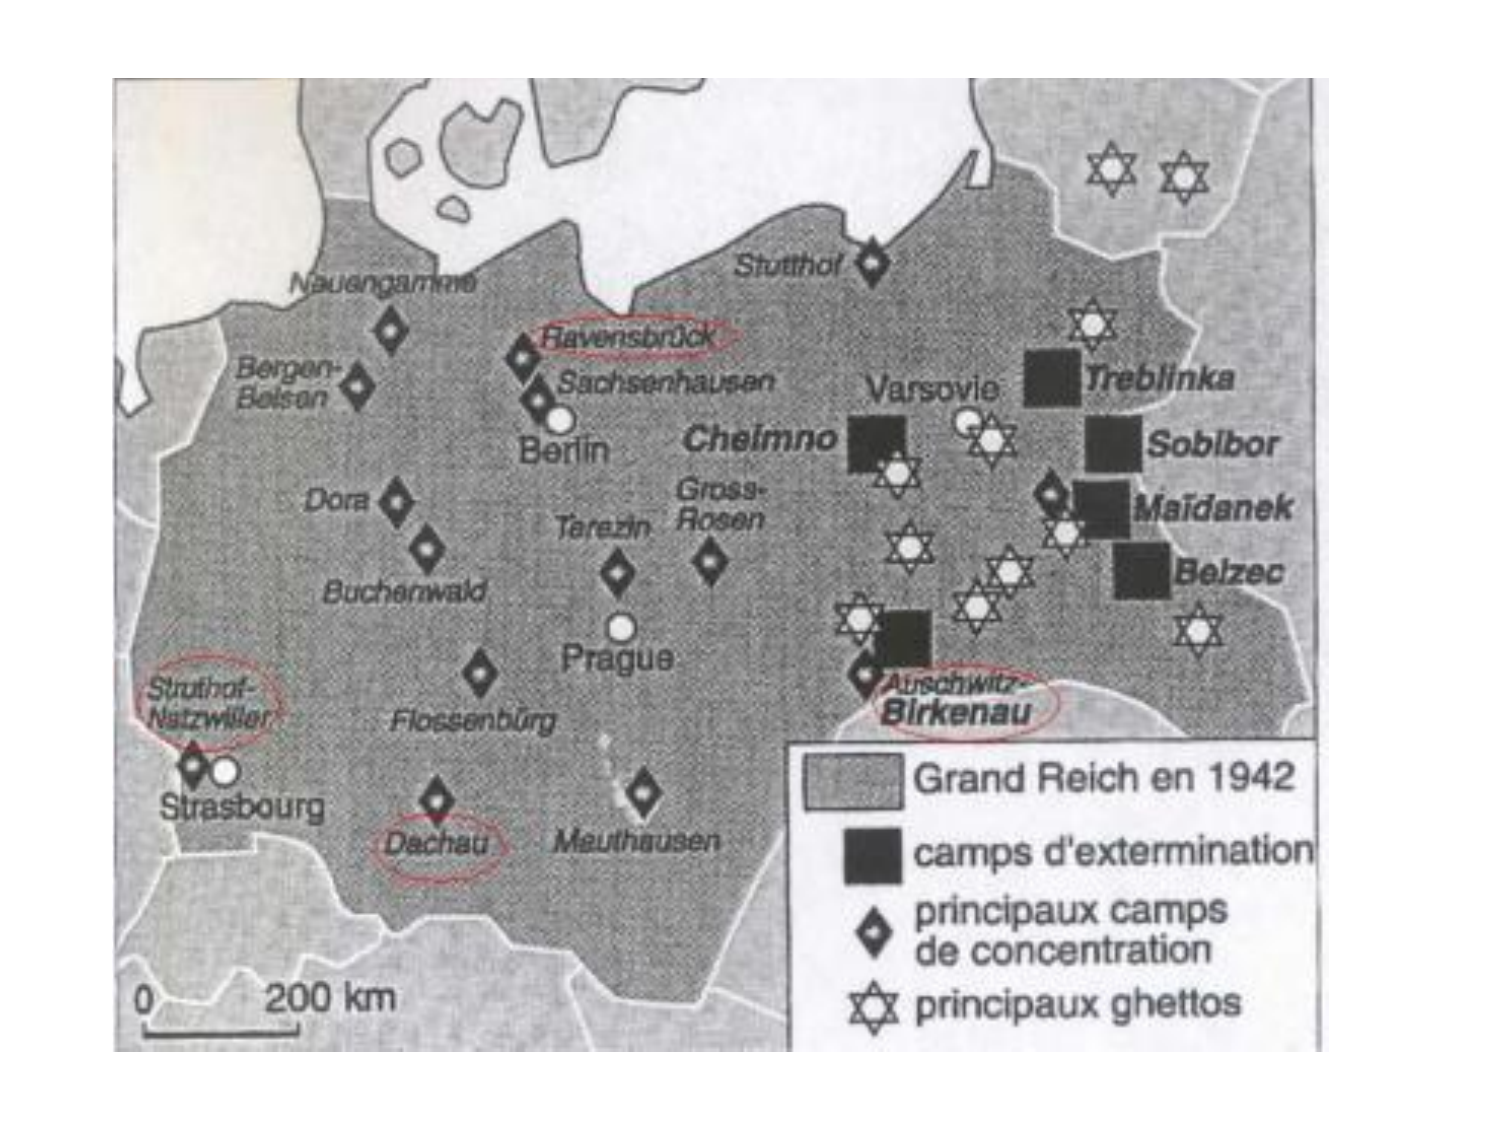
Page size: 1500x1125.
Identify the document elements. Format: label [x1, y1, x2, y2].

picture [111, 77, 1330, 1052]
